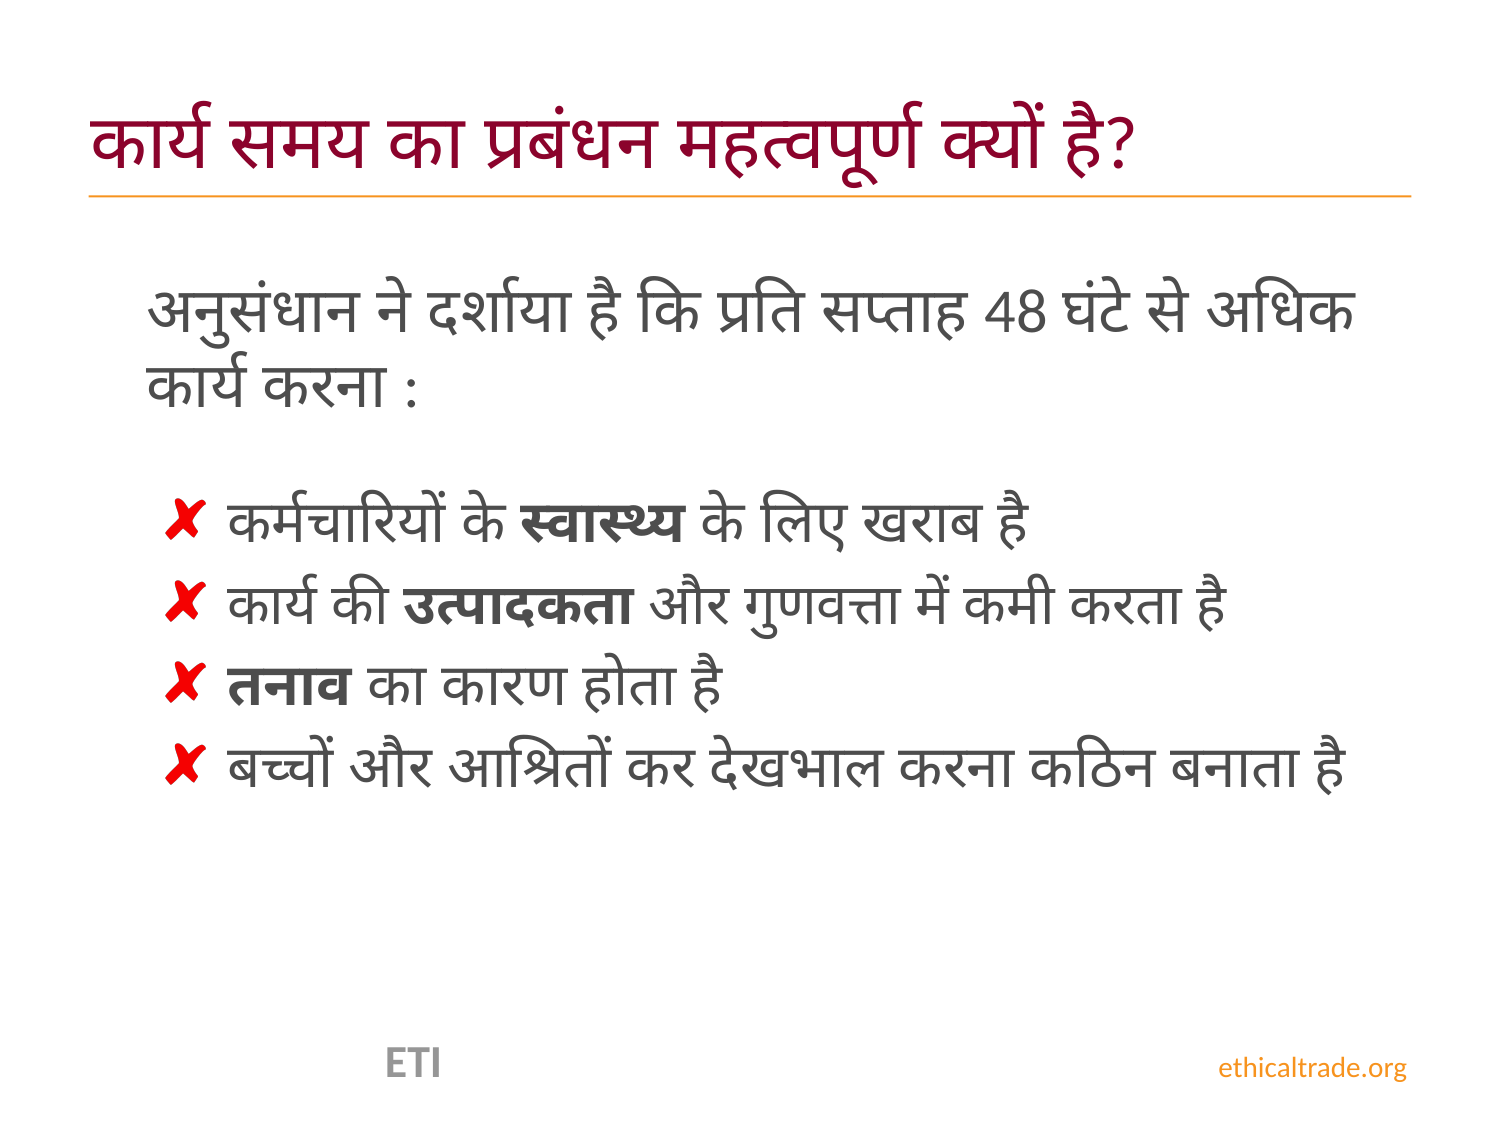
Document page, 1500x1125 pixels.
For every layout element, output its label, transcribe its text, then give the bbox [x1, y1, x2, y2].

picture [165, 498, 206, 540]
footer ETI ethicaltrade.org [29, 1024, 1424, 1103]
list अनुसंधान ने दर्शाया है कि प्रति सप्ताह 48 घंटे से अधिक कार्य करना : कर्मचारियों के स्वास्थ्य के लिए खराब है कार्य की उत्पादकता और गुणवत्ता में कमी करता है तनाव का कारण होता है बच्चों और आश्रितों कर देखभाल करना कठिन बनाता है [74, 262, 1436, 1006]
picture [165, 580, 206, 622]
picture [165, 661, 206, 703]
picture [165, 743, 206, 785]
title कार्य समय का प्रबंधन महत्वपूर्ण क्यों है? [74, 44, 1448, 233]
